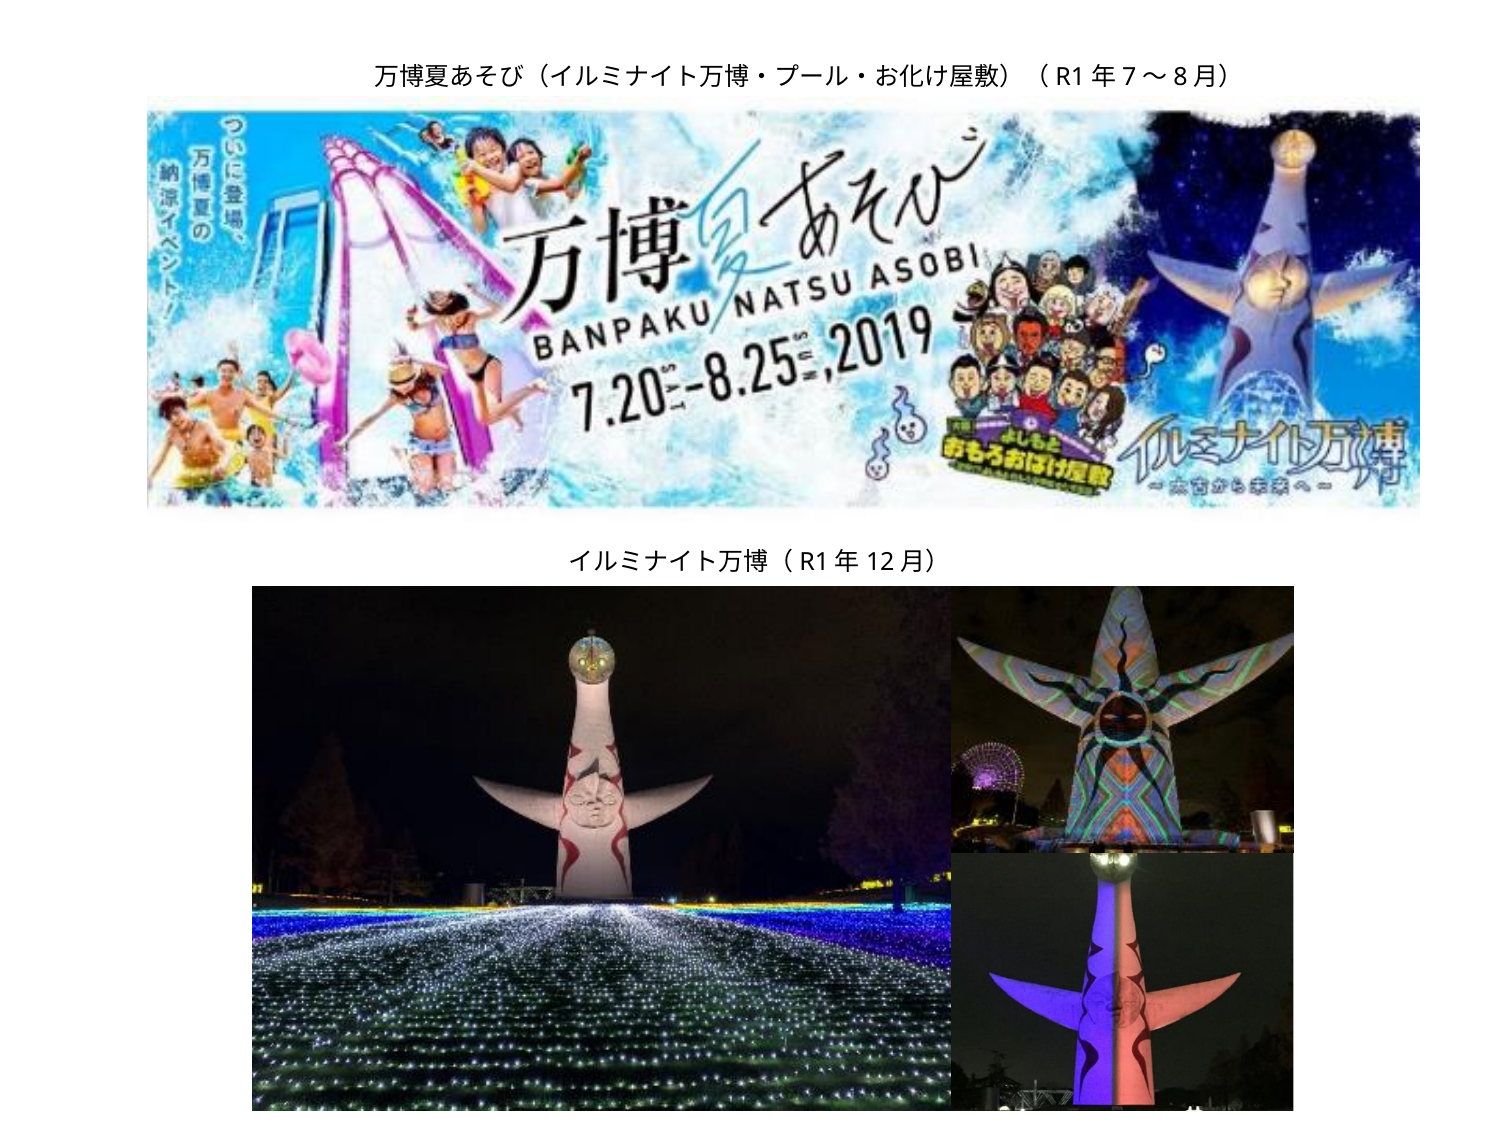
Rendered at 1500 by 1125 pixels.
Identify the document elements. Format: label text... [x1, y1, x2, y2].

picture [252, 586, 1294, 1111]
text_box 万博夏あそび（イルミナイト万博・プール・お化け屋敷）（R1年7～8月） [336, 54, 1282, 95]
picture [147, 96, 1421, 522]
text_box イルミナイト万博（R1年12月） [497, 539, 1022, 585]
